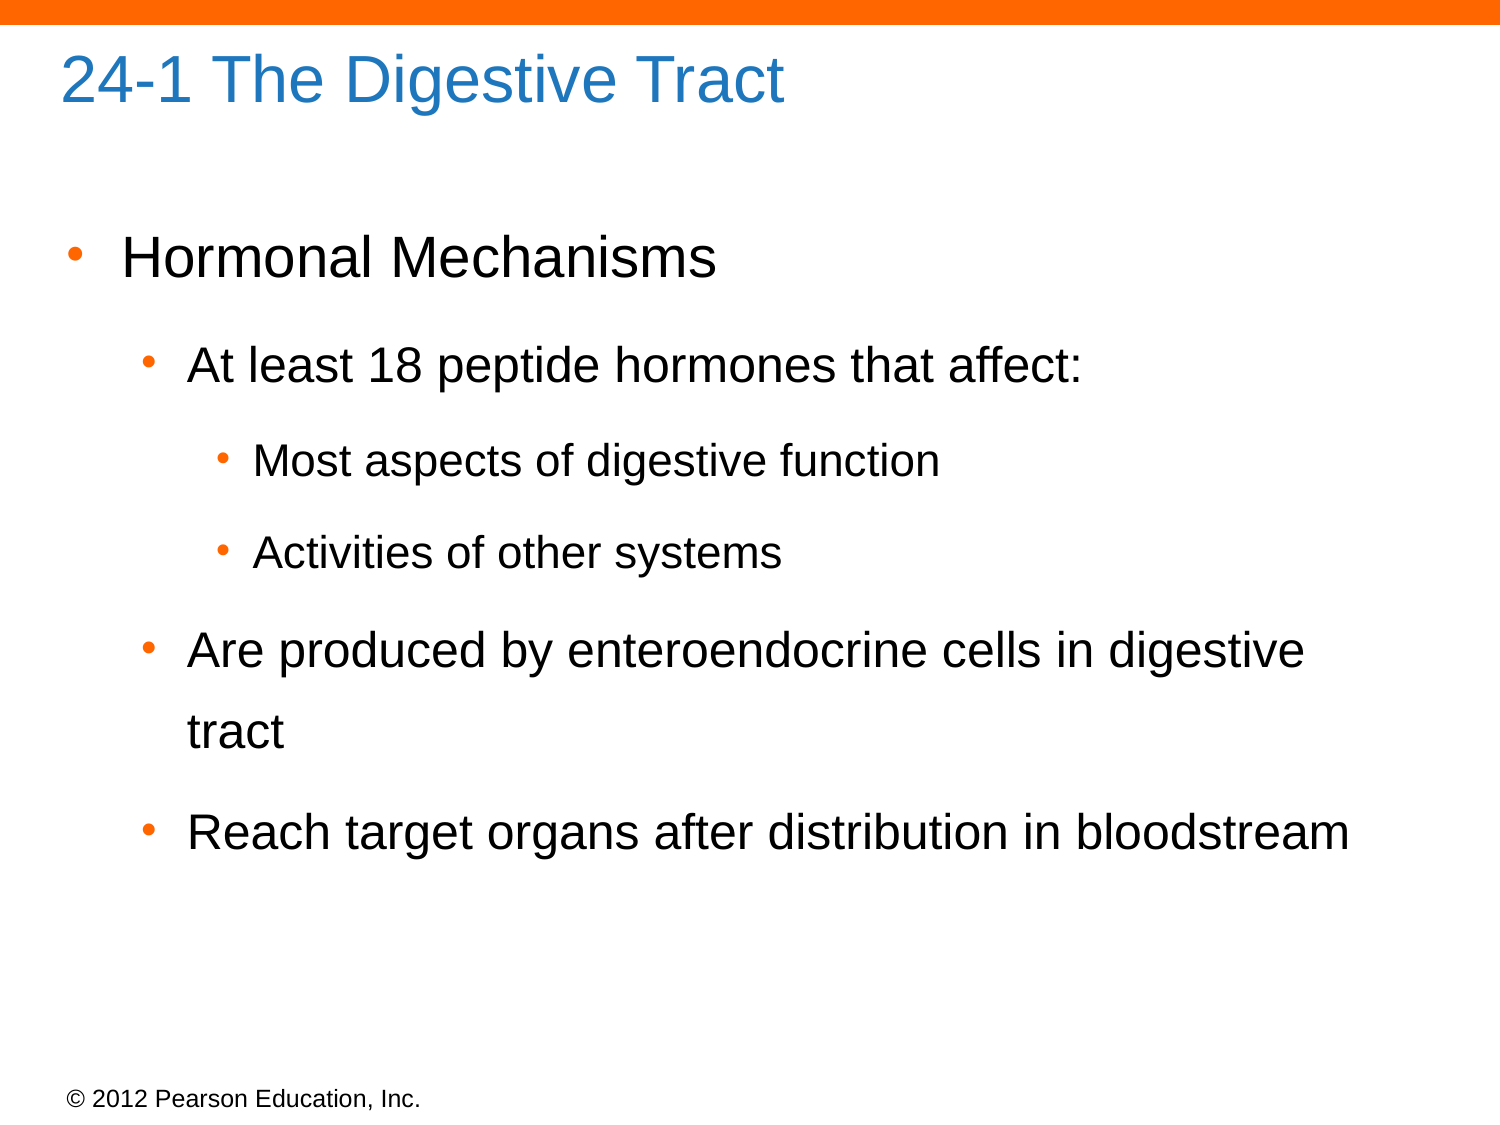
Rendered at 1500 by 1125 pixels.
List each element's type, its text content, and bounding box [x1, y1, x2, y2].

list Hormonal Mechanisms At least 18 peptide hormones that affect: Most aspects of digestive function Activities of other systems Are produced by enteroendocrine cells in digestive tract Reach target organs after distribution in bloodstream [50, 187, 1400, 1069]
title 24-1 The Digestive Tract [45, 25, 1500, 142]
text_box [0, 0, 1500, 25]
